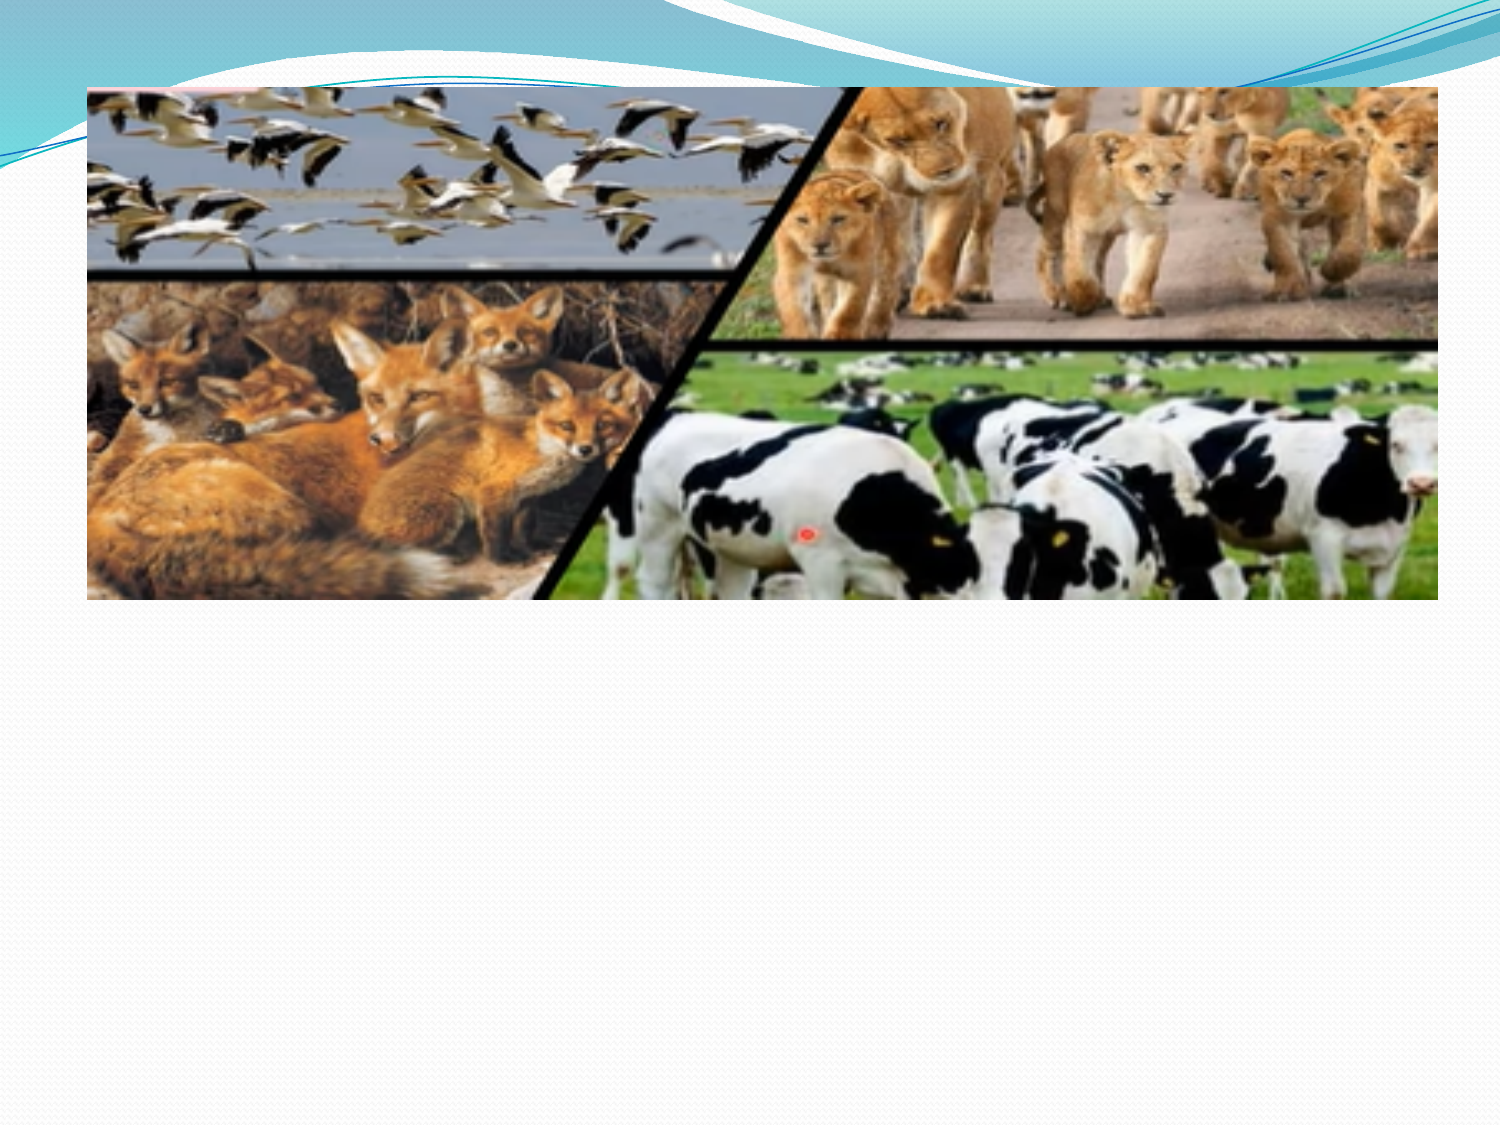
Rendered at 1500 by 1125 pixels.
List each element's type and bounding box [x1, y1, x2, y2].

picture [87, 87, 1438, 600]
